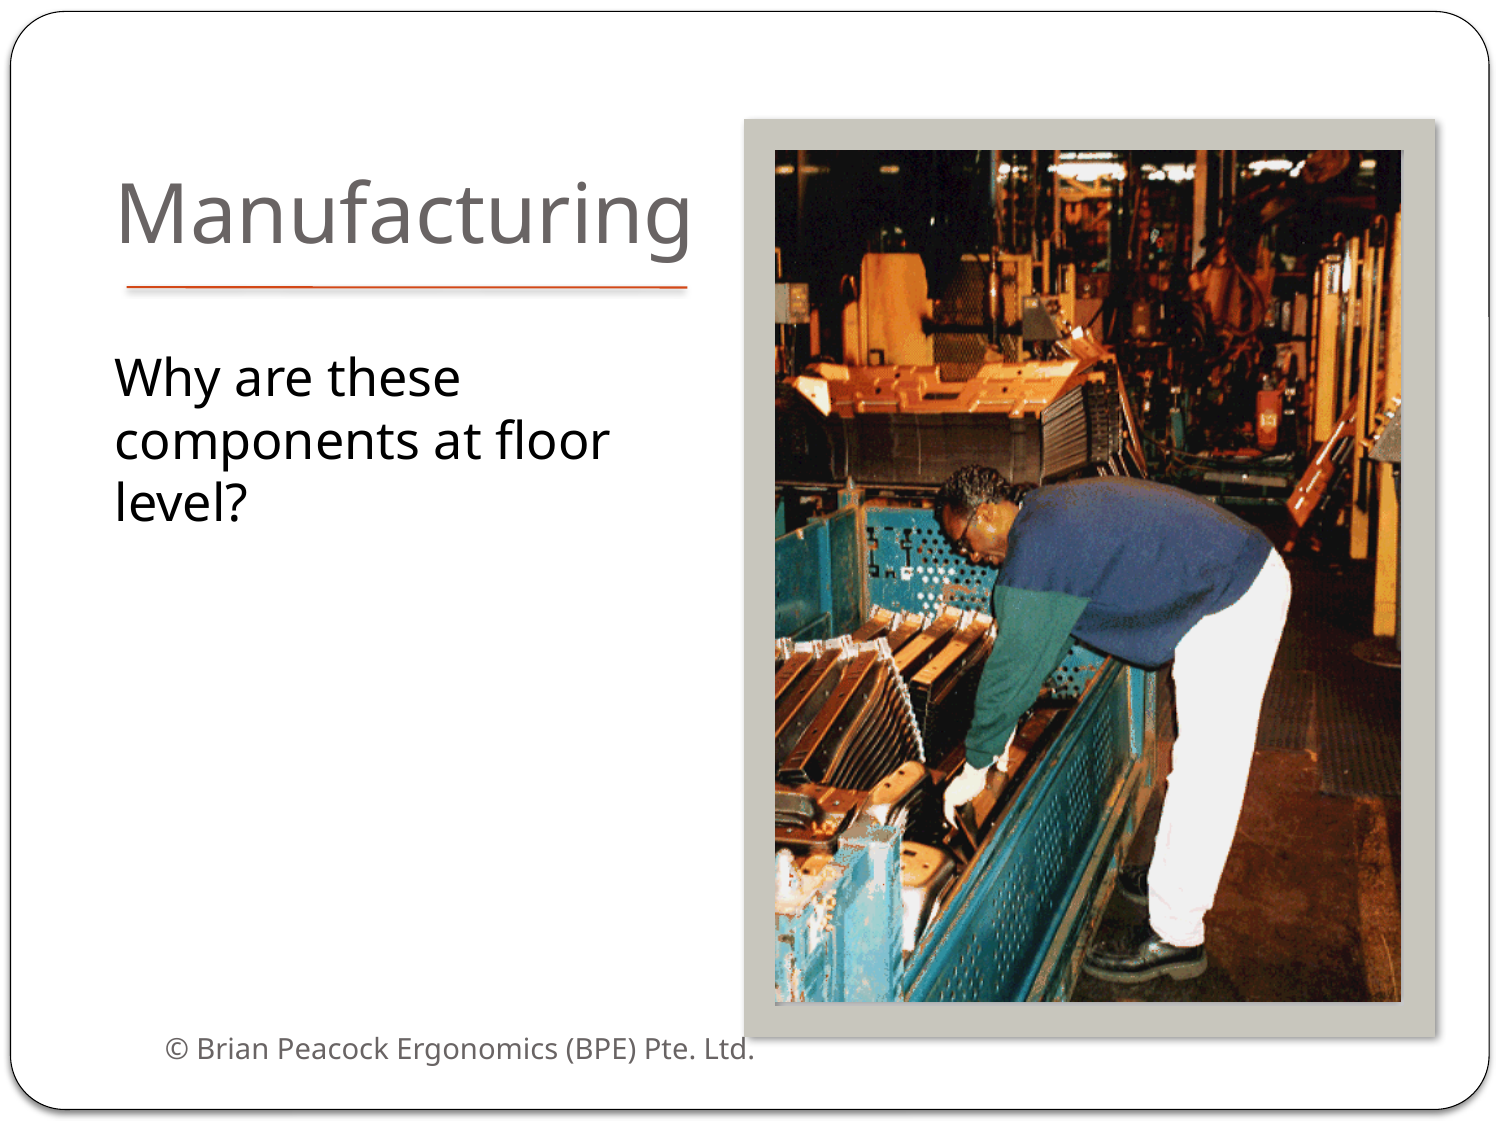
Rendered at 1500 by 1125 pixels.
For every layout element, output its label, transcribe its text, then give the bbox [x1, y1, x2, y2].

footer © Brian Peacock Ergonomics (BPE) Pte. Ltd. [150, 1012, 800, 1088]
text_box Why are these components at floor level? [99, 337, 688, 540]
title Manufacturing [99, 75, 763, 275]
picture [774, 149, 1405, 1006]
